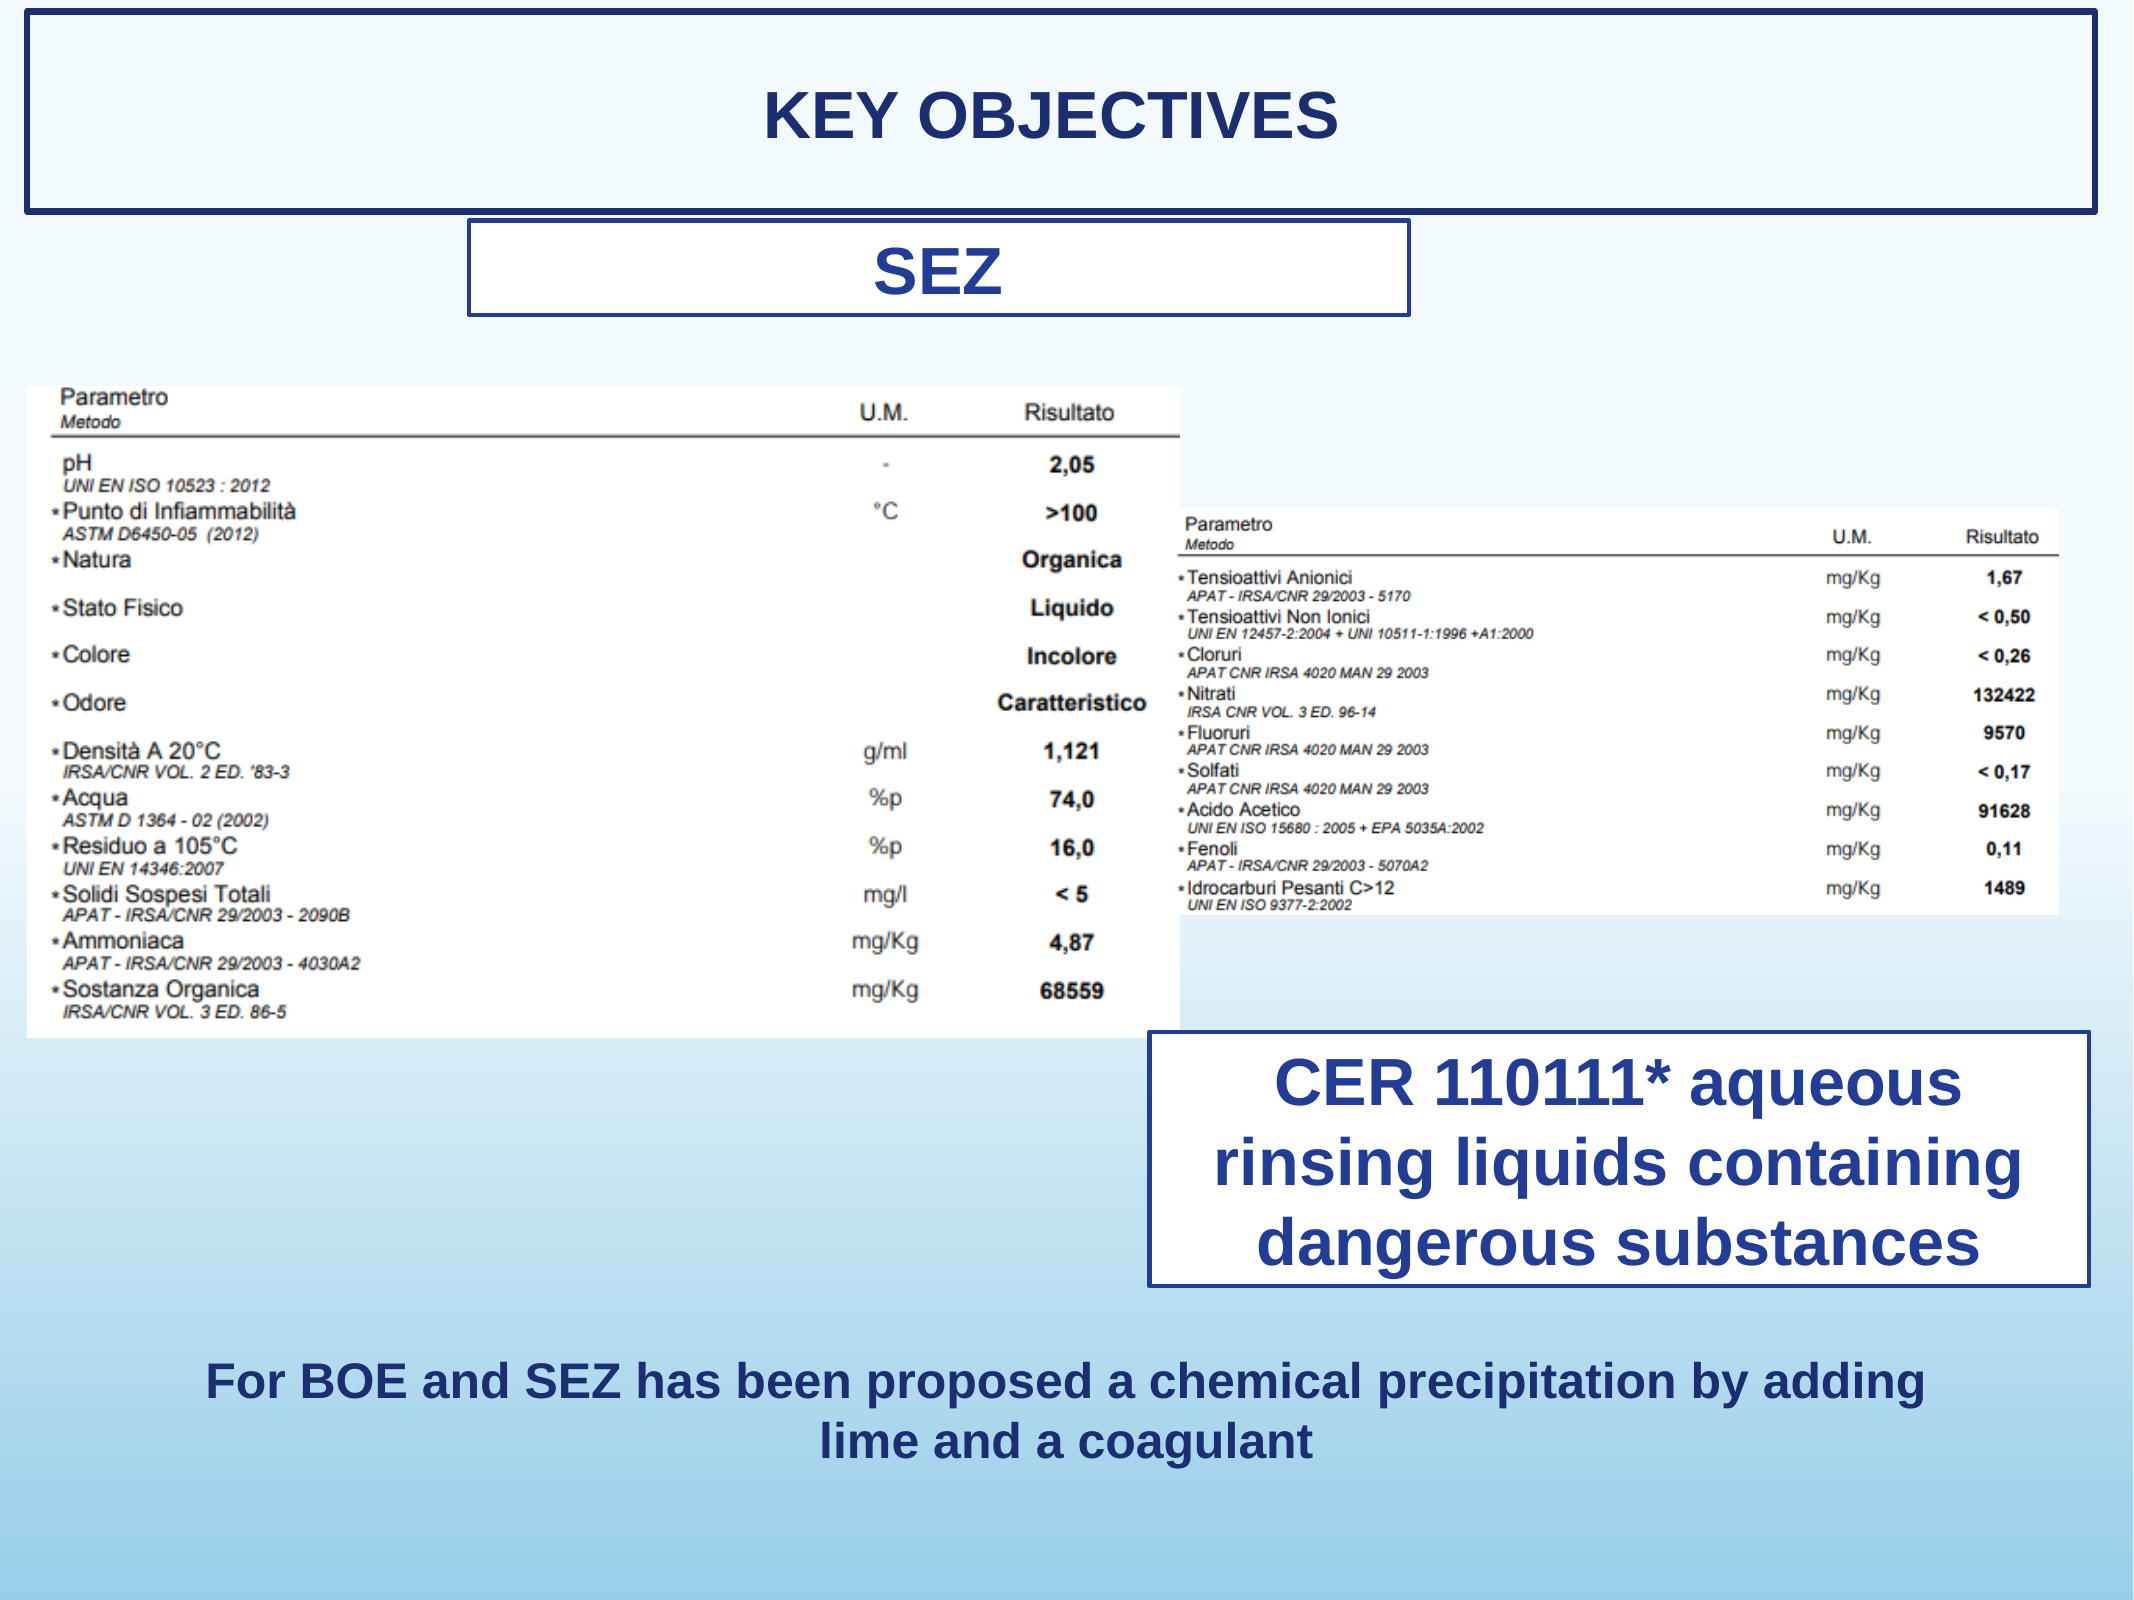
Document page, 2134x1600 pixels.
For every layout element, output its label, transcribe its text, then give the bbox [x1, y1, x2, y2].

text_box CER 110111* aqueous rinsing liquids containing dangerous substances [1147, 1030, 2091, 1288]
text_box For BOE and SEZ has been proposed a chemical precipitation by adding lime and a coagulant [136, 1341, 1997, 1477]
text_box SEZ [467, 218, 1411, 317]
list KEY OBJECTIVES [27, 11, 2096, 212]
picture [26, 386, 2060, 1038]
